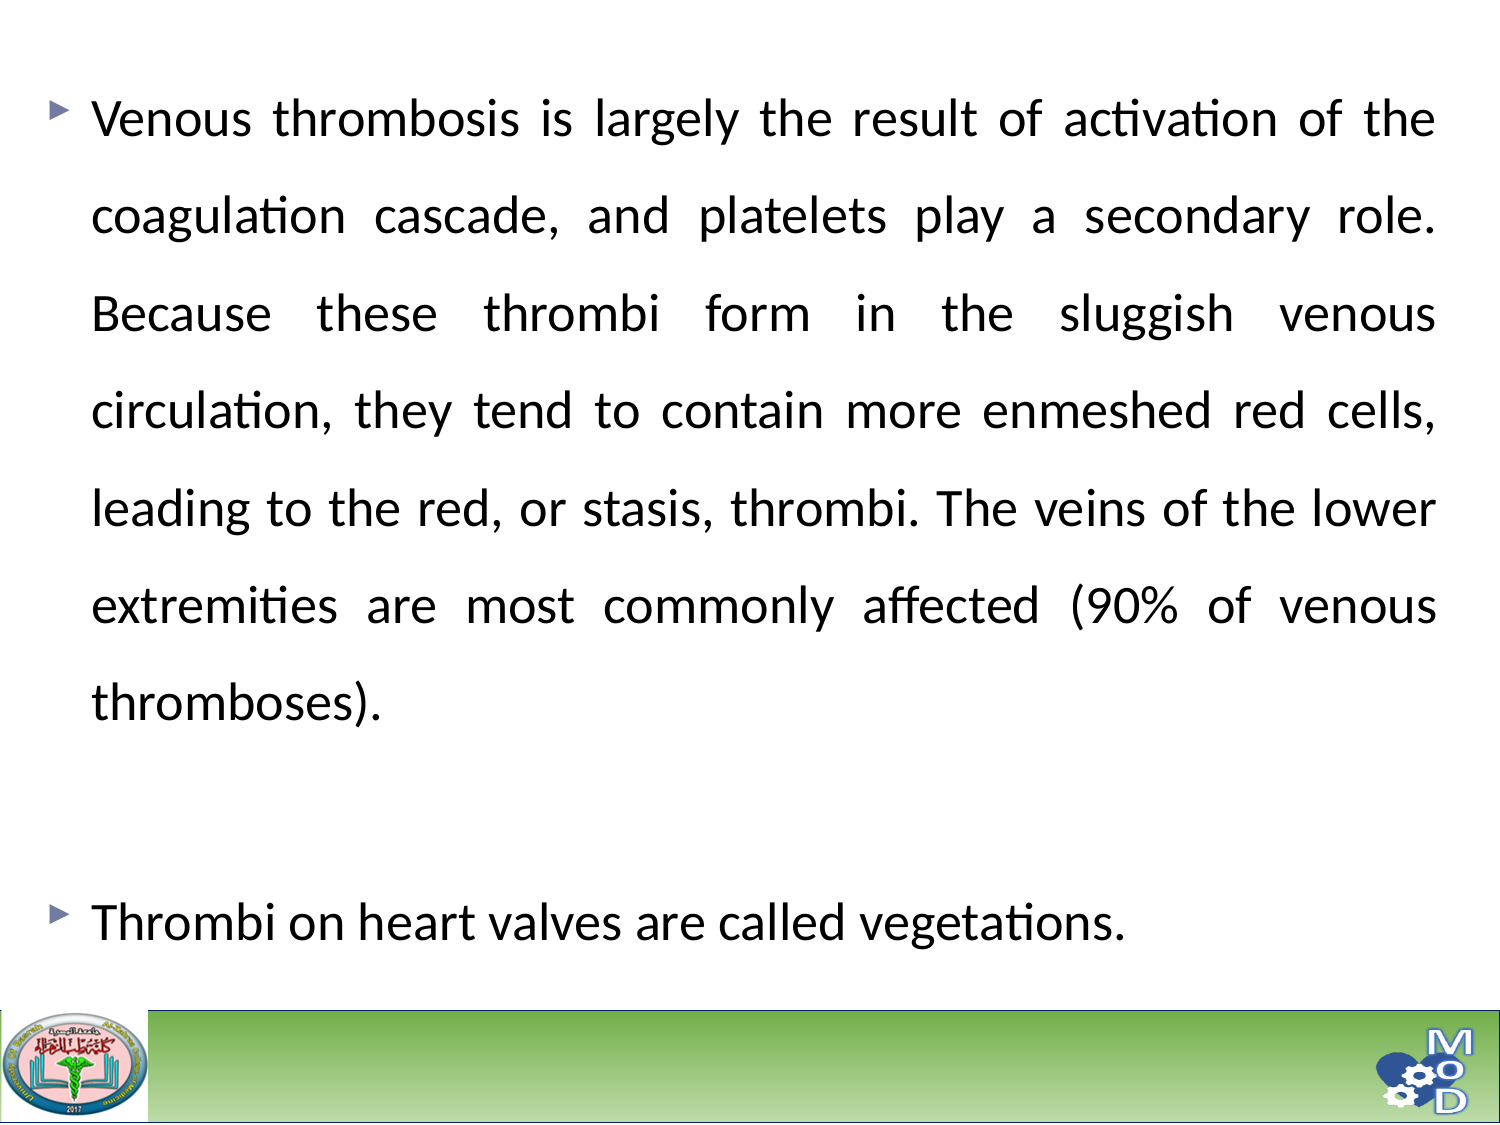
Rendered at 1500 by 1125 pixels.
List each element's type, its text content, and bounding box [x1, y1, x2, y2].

text_box Venous thrombosis is largely the result of activation of the coagulation cascade, and platelets play a secondary role. Because these thrombi form in the sluggish venous circulation, they tend to contain more enmeshed red cells, leading to the red, or stasis, thrombi. The veins of the lower extremities are most commonly affected (90% of venous thromboses). Thrombi on heart valves are called vegetations. [31, 42, 1455, 959]
picture [0, 1009, 148, 1122]
text_box [0, 1010, 1358, 1123]
picture [1358, 997, 1500, 1125]
